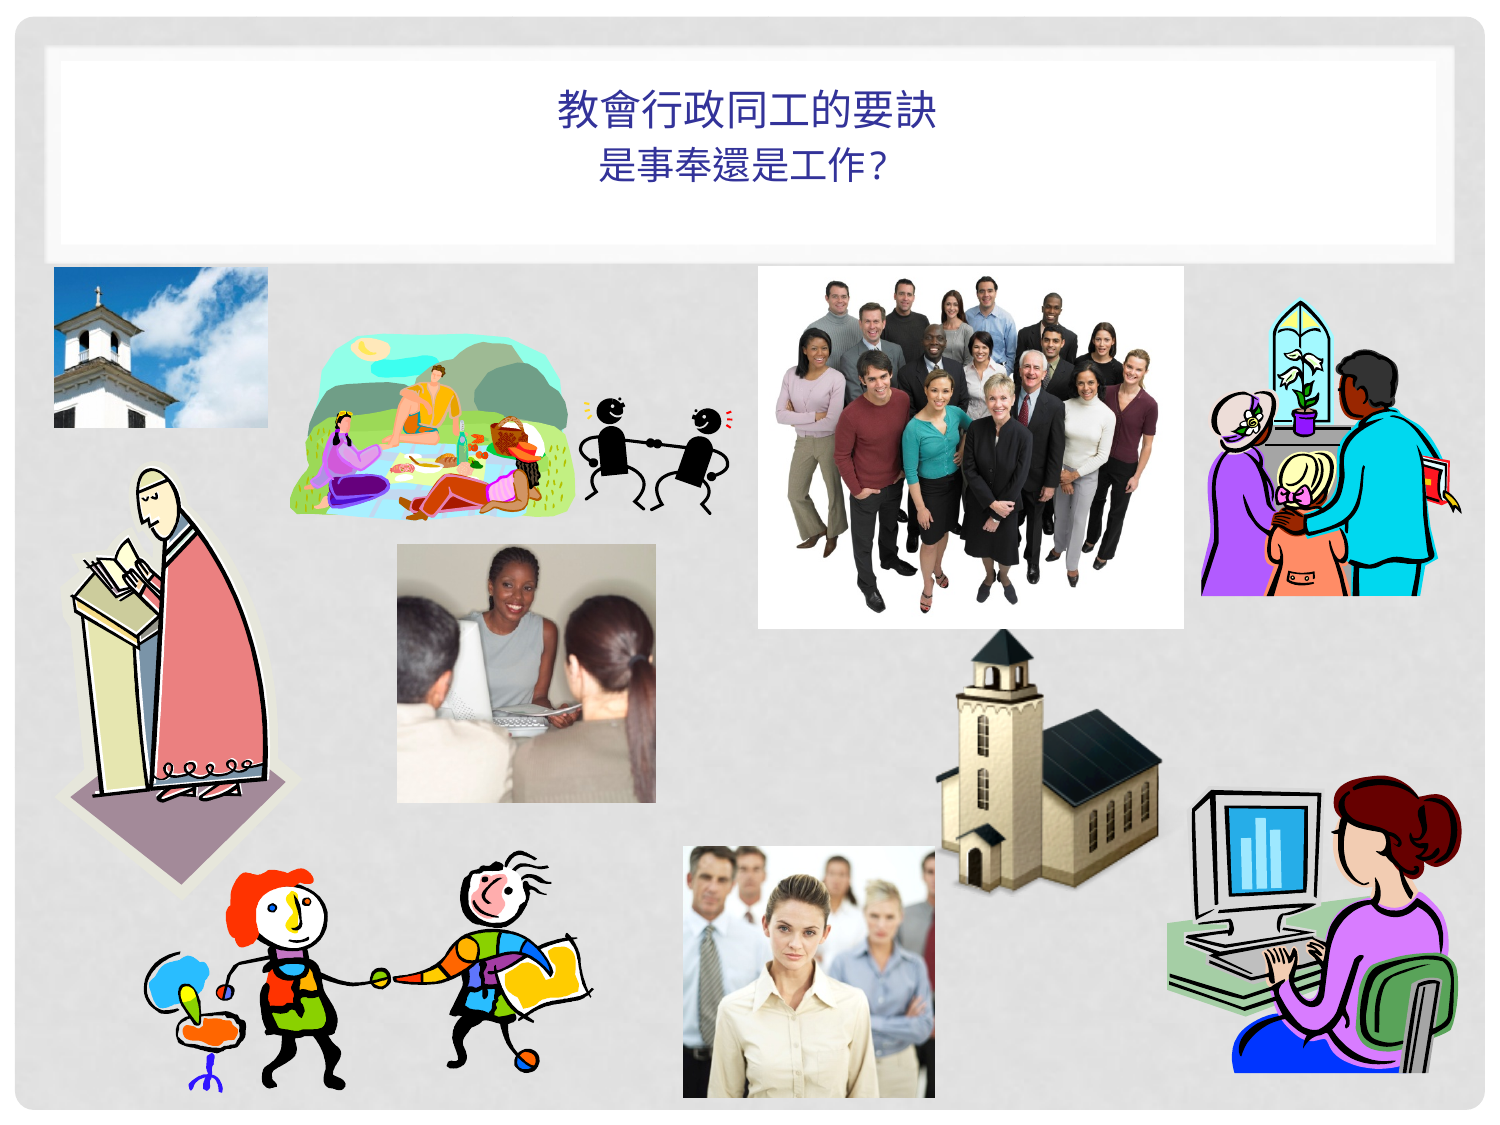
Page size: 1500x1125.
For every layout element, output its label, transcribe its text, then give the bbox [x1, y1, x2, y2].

title 教會行政同工的要訣 是事奉還是工作? [69, 66, 1425, 238]
picture [1201, 296, 1462, 597]
picture [397, 544, 656, 803]
picture [54, 267, 268, 428]
picture [1166, 774, 1462, 1077]
picture [54, 330, 733, 1098]
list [901, 629, 1184, 901]
picture [757, 266, 1184, 629]
picture [683, 846, 935, 1098]
